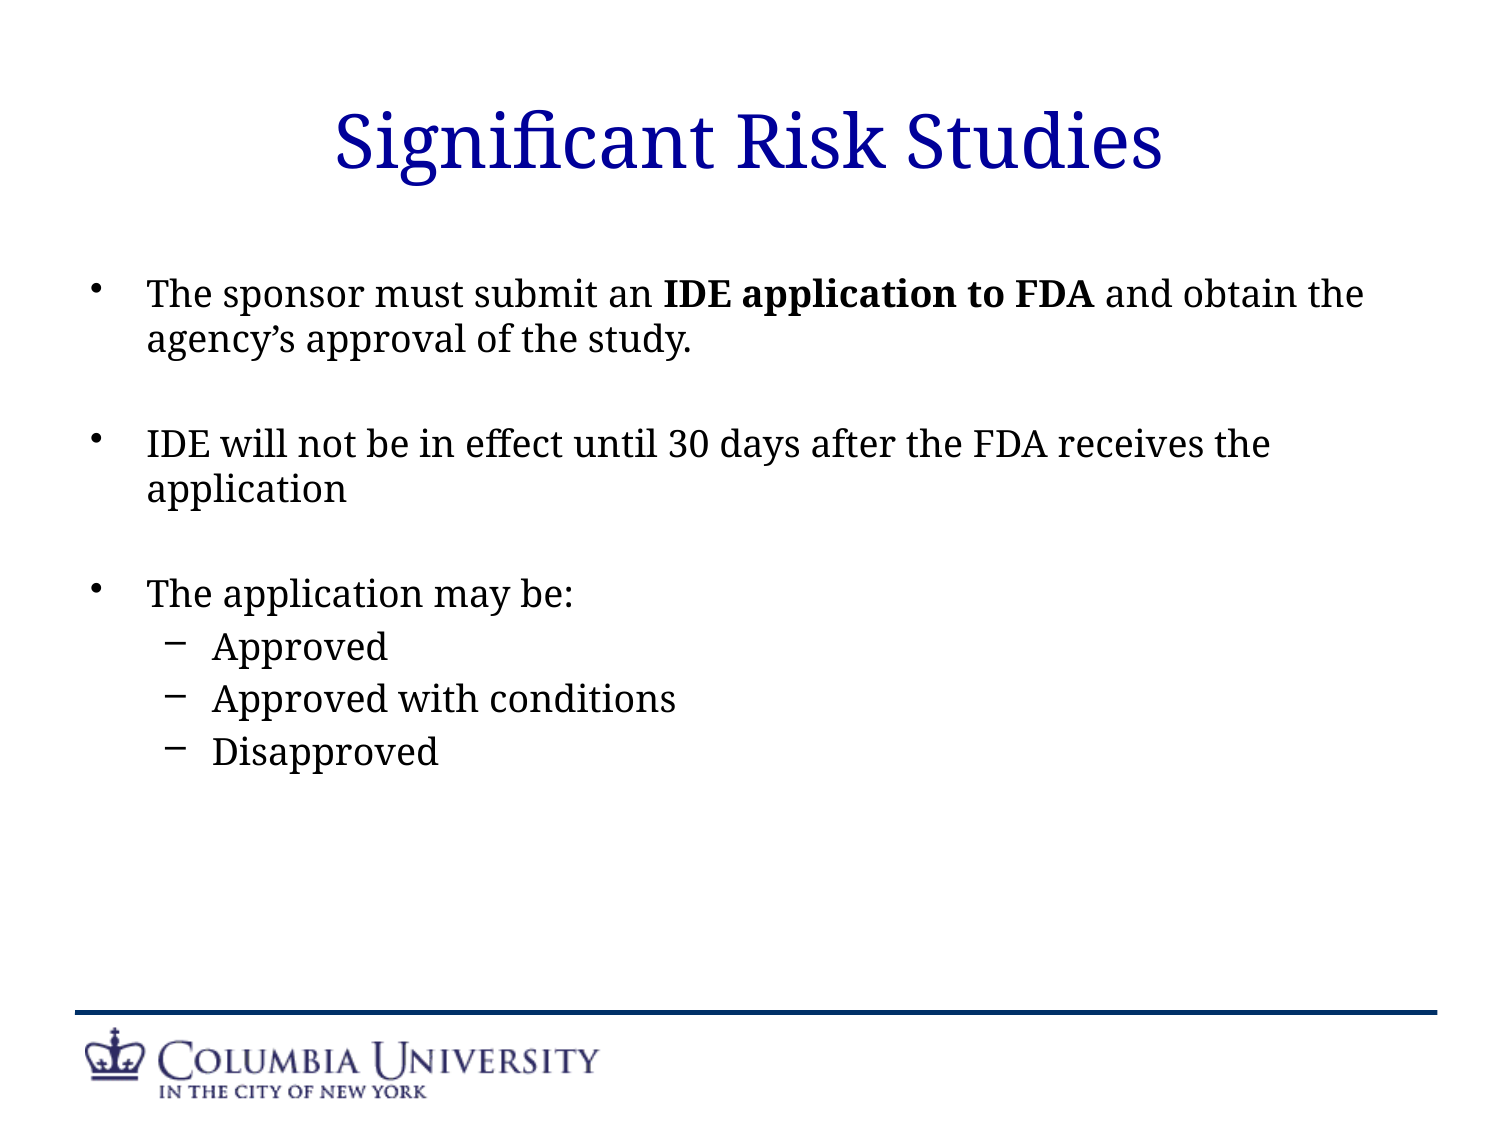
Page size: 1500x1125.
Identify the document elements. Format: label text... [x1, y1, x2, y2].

title Significant Risk Studies [75, 45, 1425, 233]
list The sponsor must submit an IDE application to FDA and obtain the agency’s approval of the study. IDE will not be in effect until 30 days after the FDA receives the application The application may be: Approved Approved with conditions Disapproved [75, 262, 1425, 1005]
picture [85, 1023, 638, 1100]
